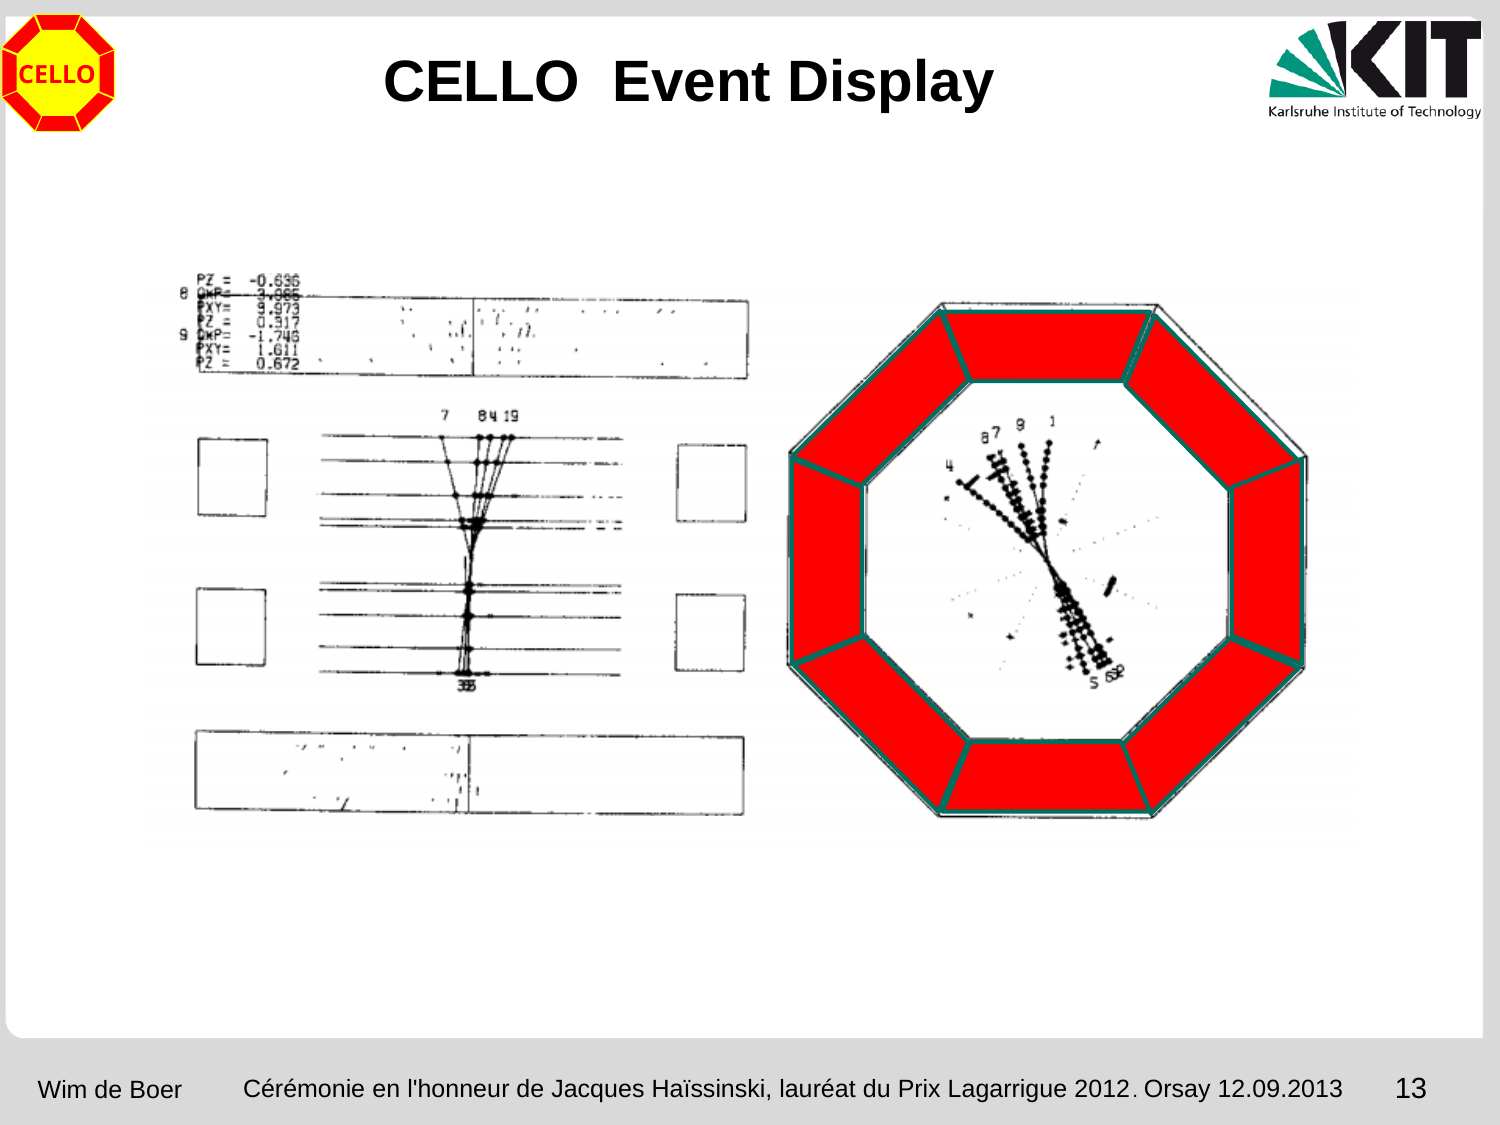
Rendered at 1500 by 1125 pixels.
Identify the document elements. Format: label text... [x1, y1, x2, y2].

text_box CELLO Event Display [368, 36, 1011, 121]
picture [0, 0, 1500, 1125]
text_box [786, 310, 1305, 817]
